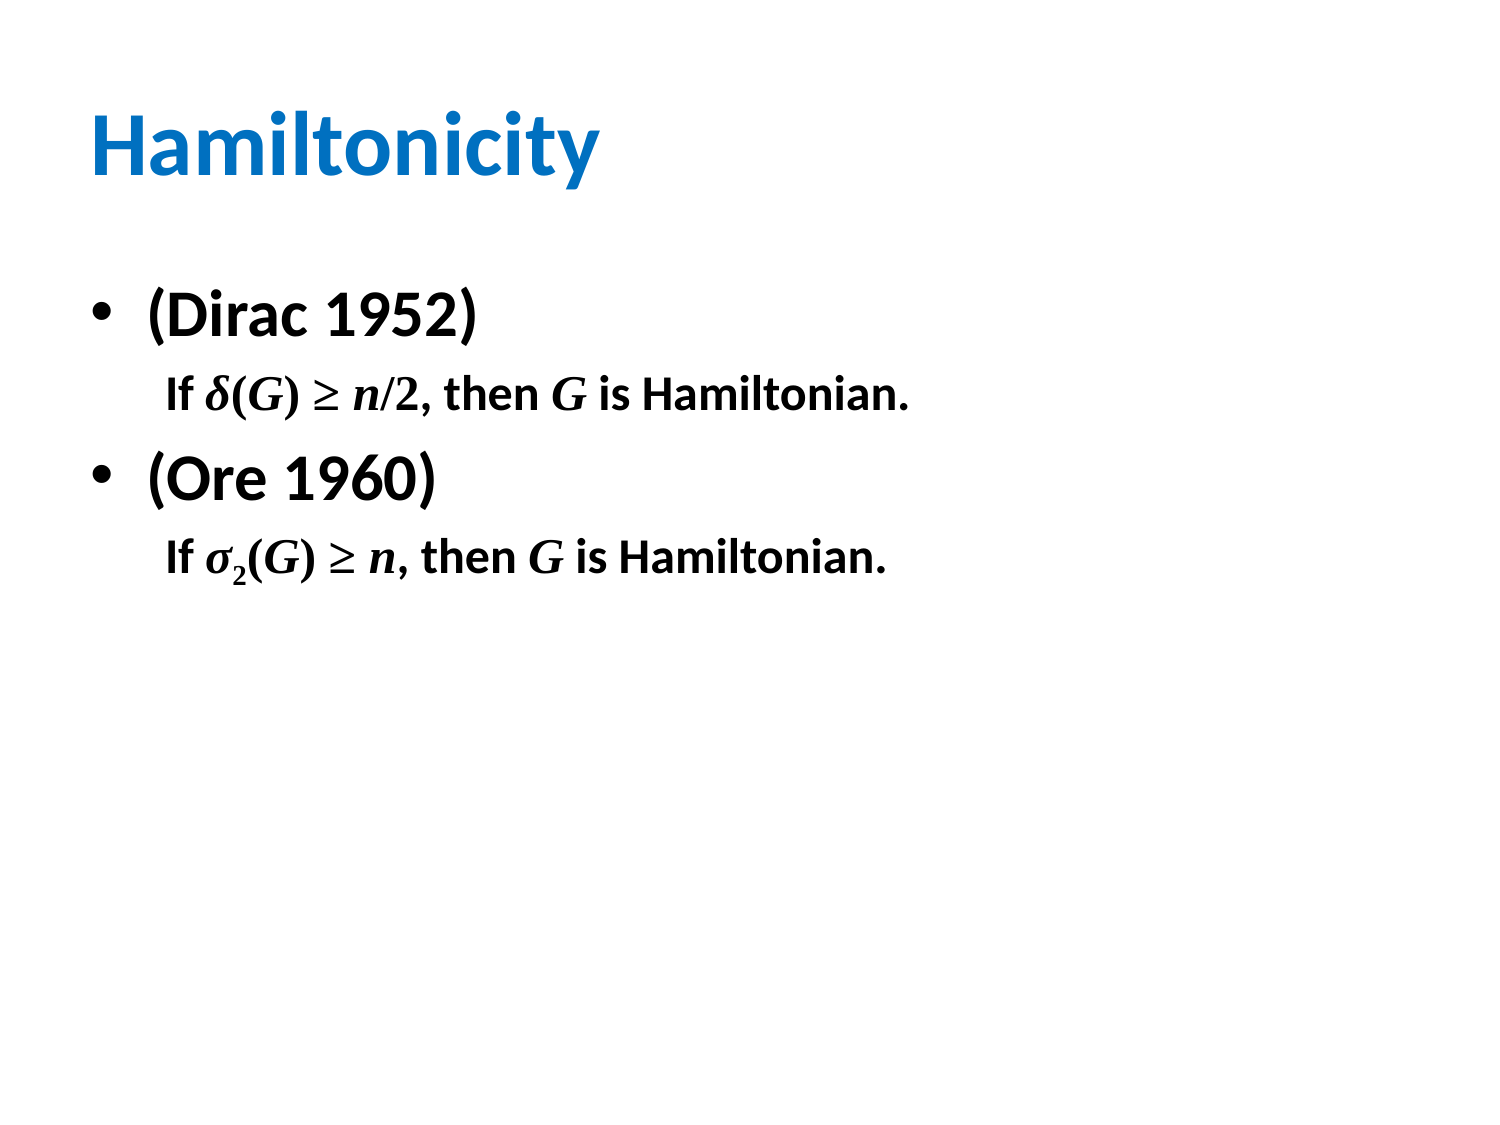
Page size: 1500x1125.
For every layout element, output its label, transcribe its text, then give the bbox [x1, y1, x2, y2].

title Hamiltonicity [74, 44, 1426, 233]
list (Dirac 1952) If δ(G) ≥ n/2, then G is Hamiltonian. (Ore 1960) If σ2(G) ≥ n, then G is Hamiltonian. [74, 262, 1426, 1006]
